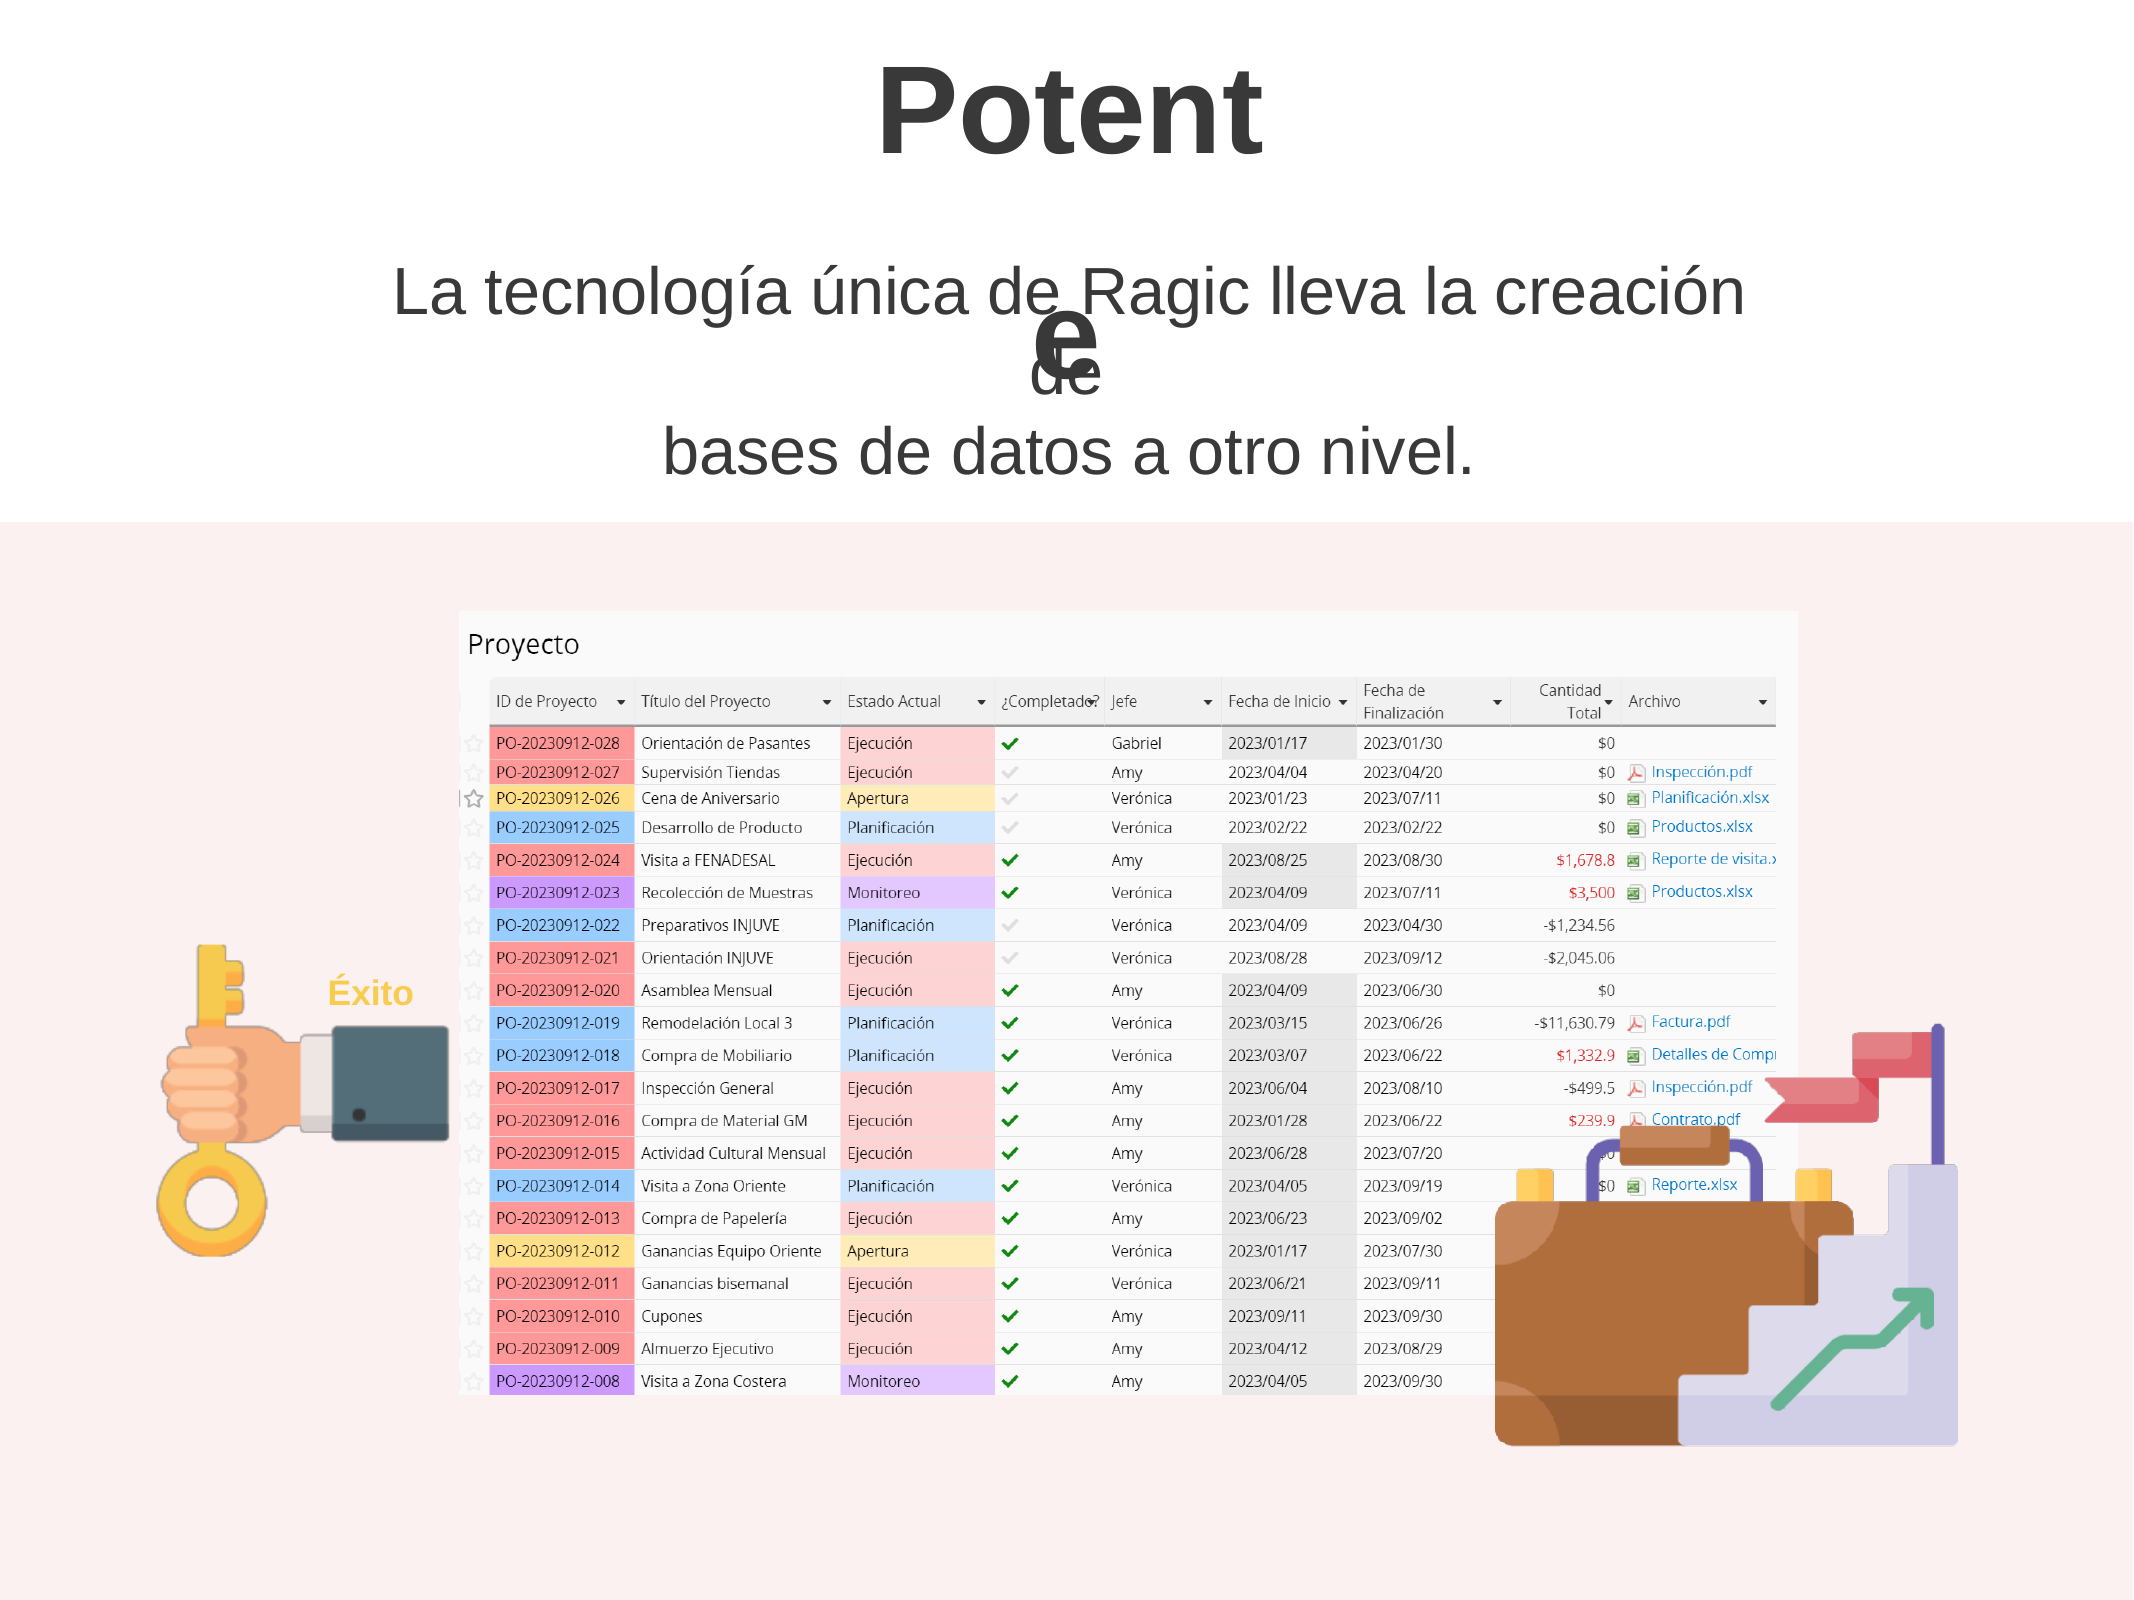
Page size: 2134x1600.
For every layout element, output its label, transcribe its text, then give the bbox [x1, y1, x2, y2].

picture [146, 611, 1959, 1467]
text_box La tecnología única de Ragic lleva la creación de bases de datos a otro nivel. [334, 279, 1799, 456]
text_box Potente [829, 57, 1305, 299]
